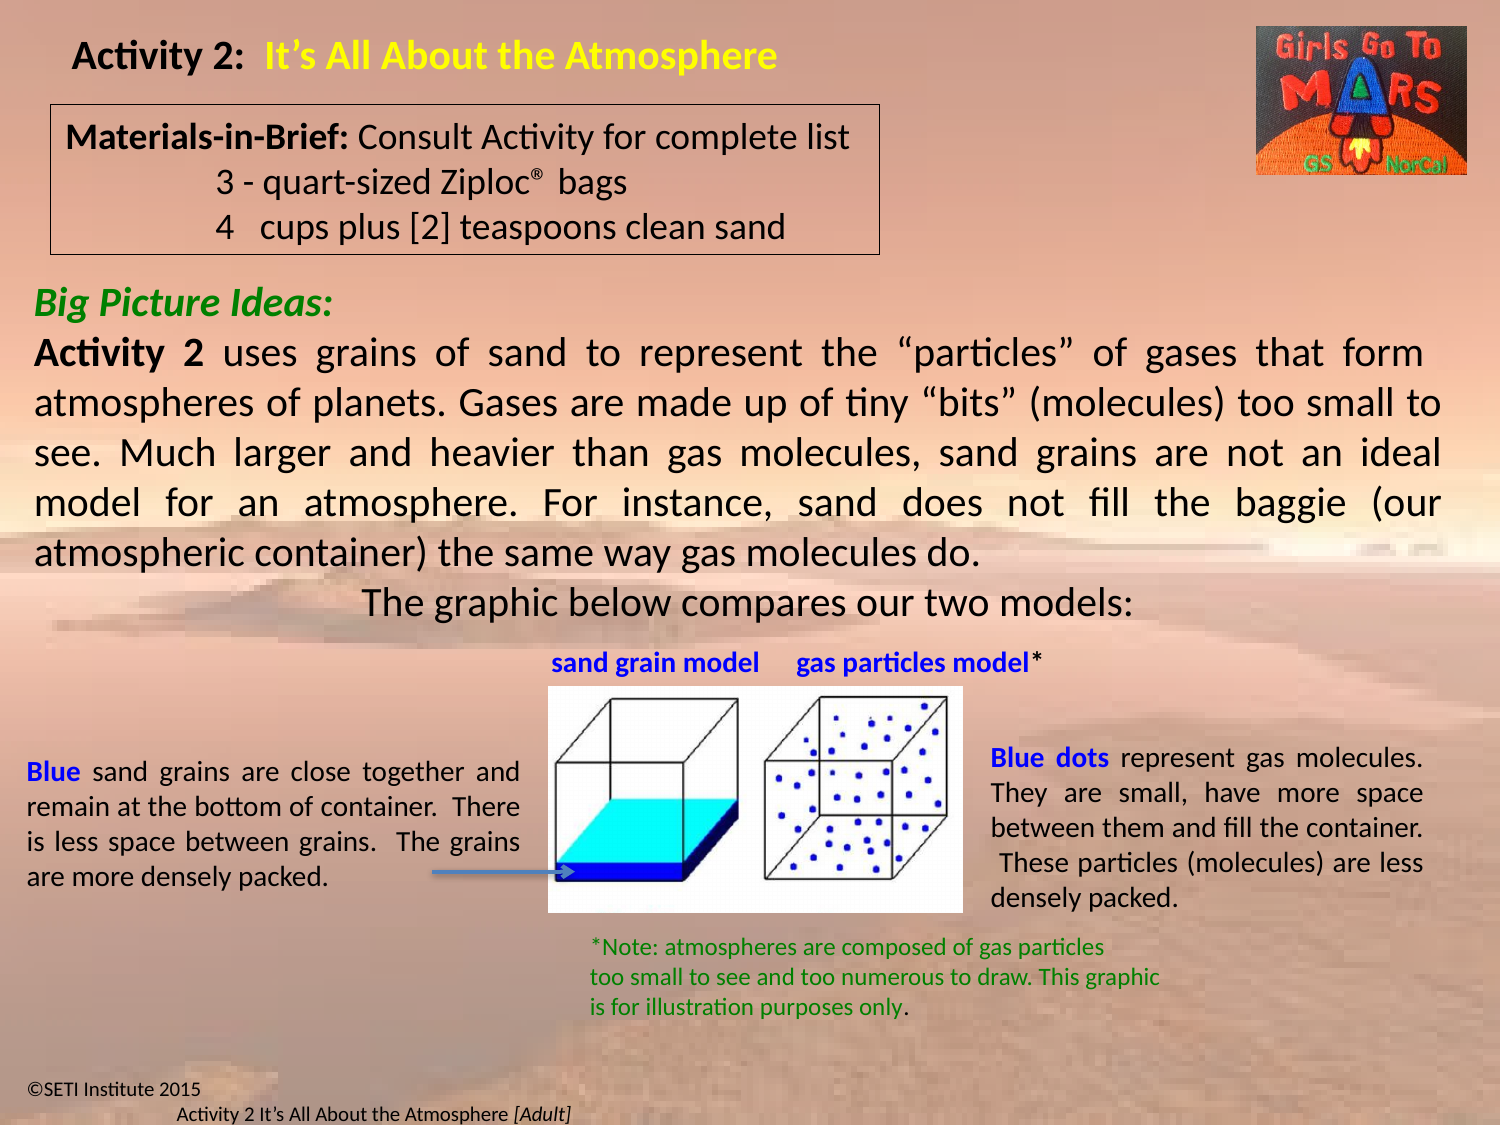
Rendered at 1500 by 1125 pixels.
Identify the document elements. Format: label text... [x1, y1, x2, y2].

text_box ©SETI Institute 2015 Activity 2 It’s All About the Atmosphere [Adult] [11, 1068, 1430, 1125]
text_box Big Picture Ideas: Activity 2 uses grains of sand to represent the “particles” of gases that form atmospheres of planets. Gases are made up of tiny “bits” (molecules) too small to see. Much larger and heavier than gas molecules, sand grains are not an ideal model for an atmosphere. For instance, sand does not fill the baggie (our atmospheric container) the same way gas molecules do. The graphic below compares our two models: [19, 267, 1458, 633]
title Activity 2: It’s All About the Atmosphere [56, 2, 1489, 104]
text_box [11, 635, 1439, 924]
text_box Materials-in-Brief: Consult Activity for complete list 3 - quart-sized Ziploc® bags 4 cups plus [2] teaspoons clean sand [50, 104, 880, 255]
text_box *Note: atmospheres are composed of gas particles too small to see and too numerous to draw. This graphic is for illustration purposes only. [574, 932, 1185, 1028]
picture [1255, 26, 1467, 176]
